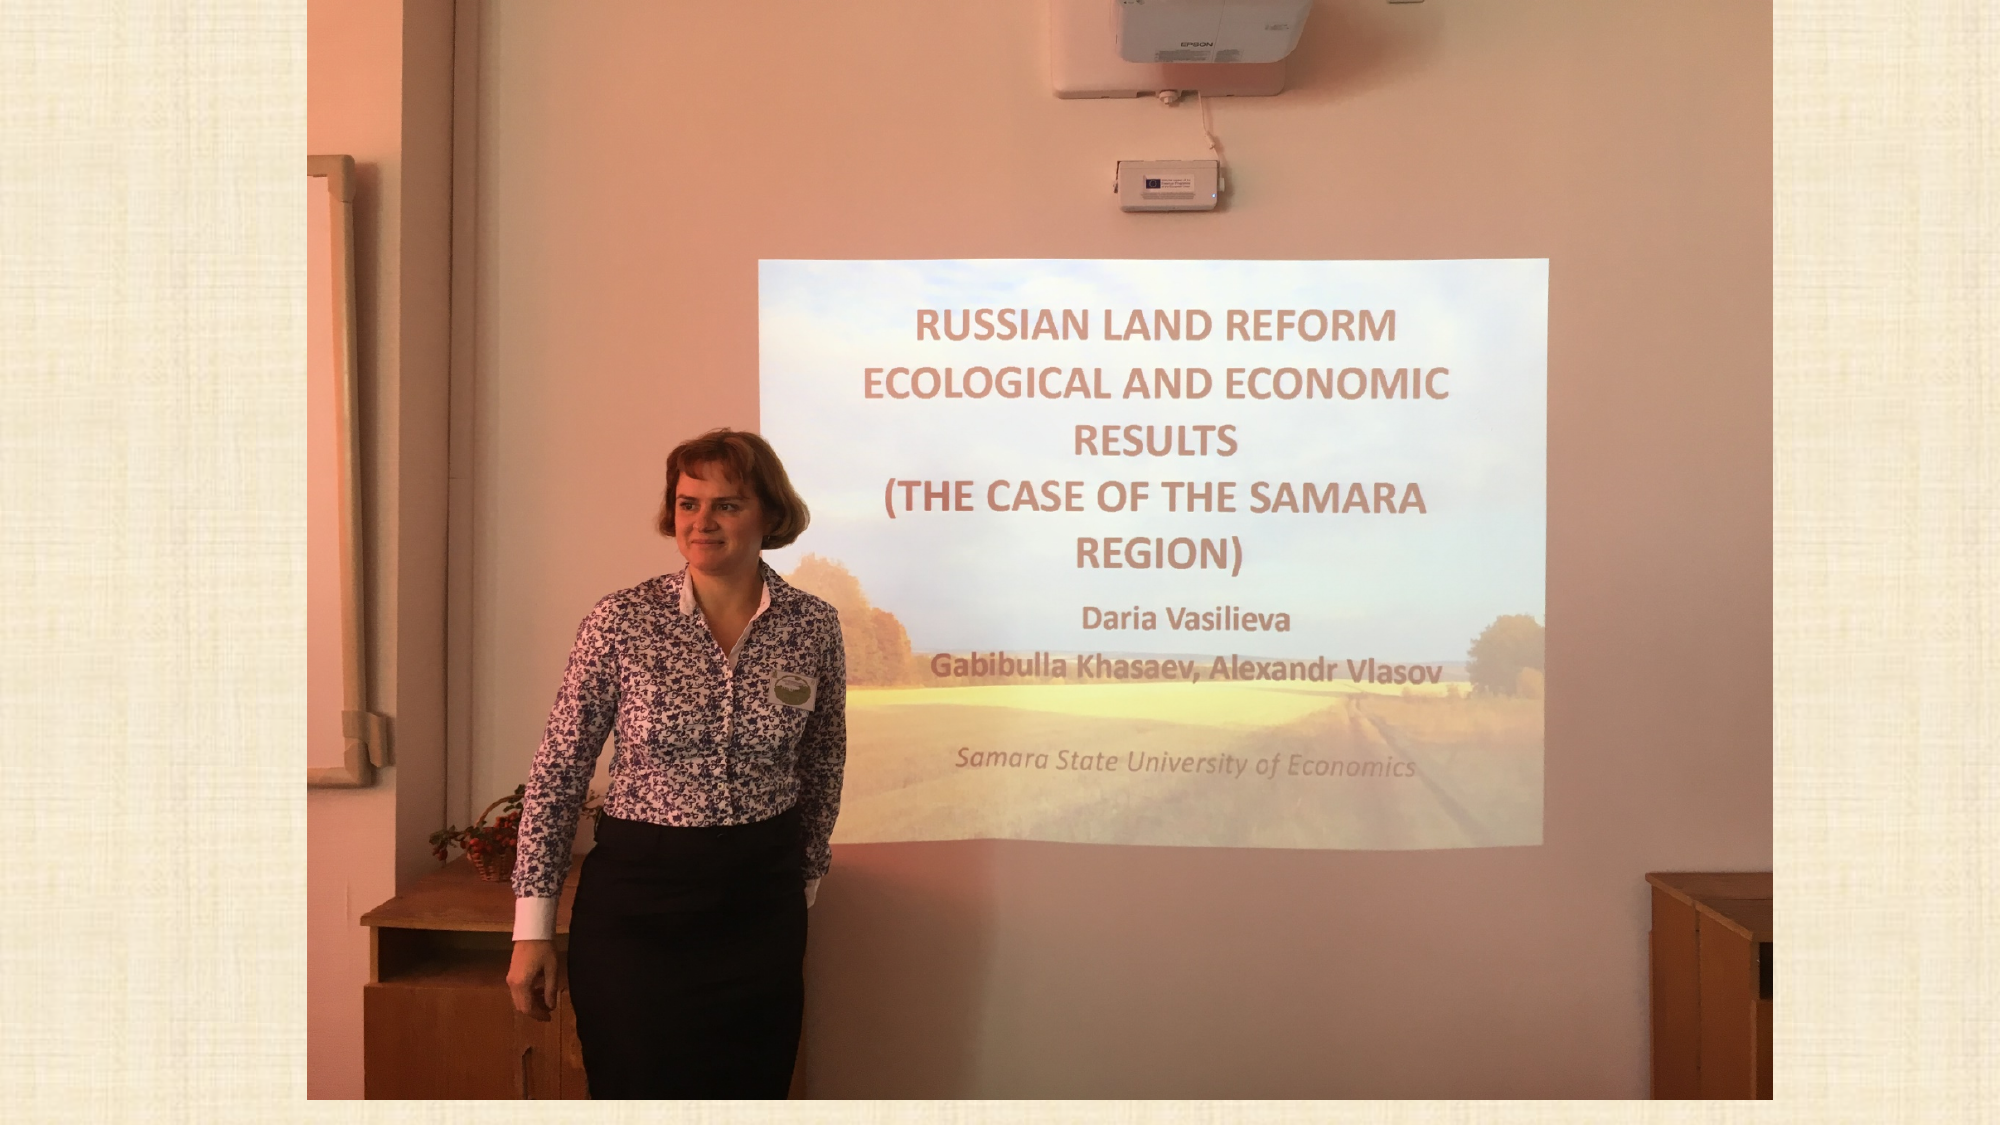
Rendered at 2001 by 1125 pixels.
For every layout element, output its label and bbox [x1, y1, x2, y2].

picture [306, 0, 1773, 1100]
